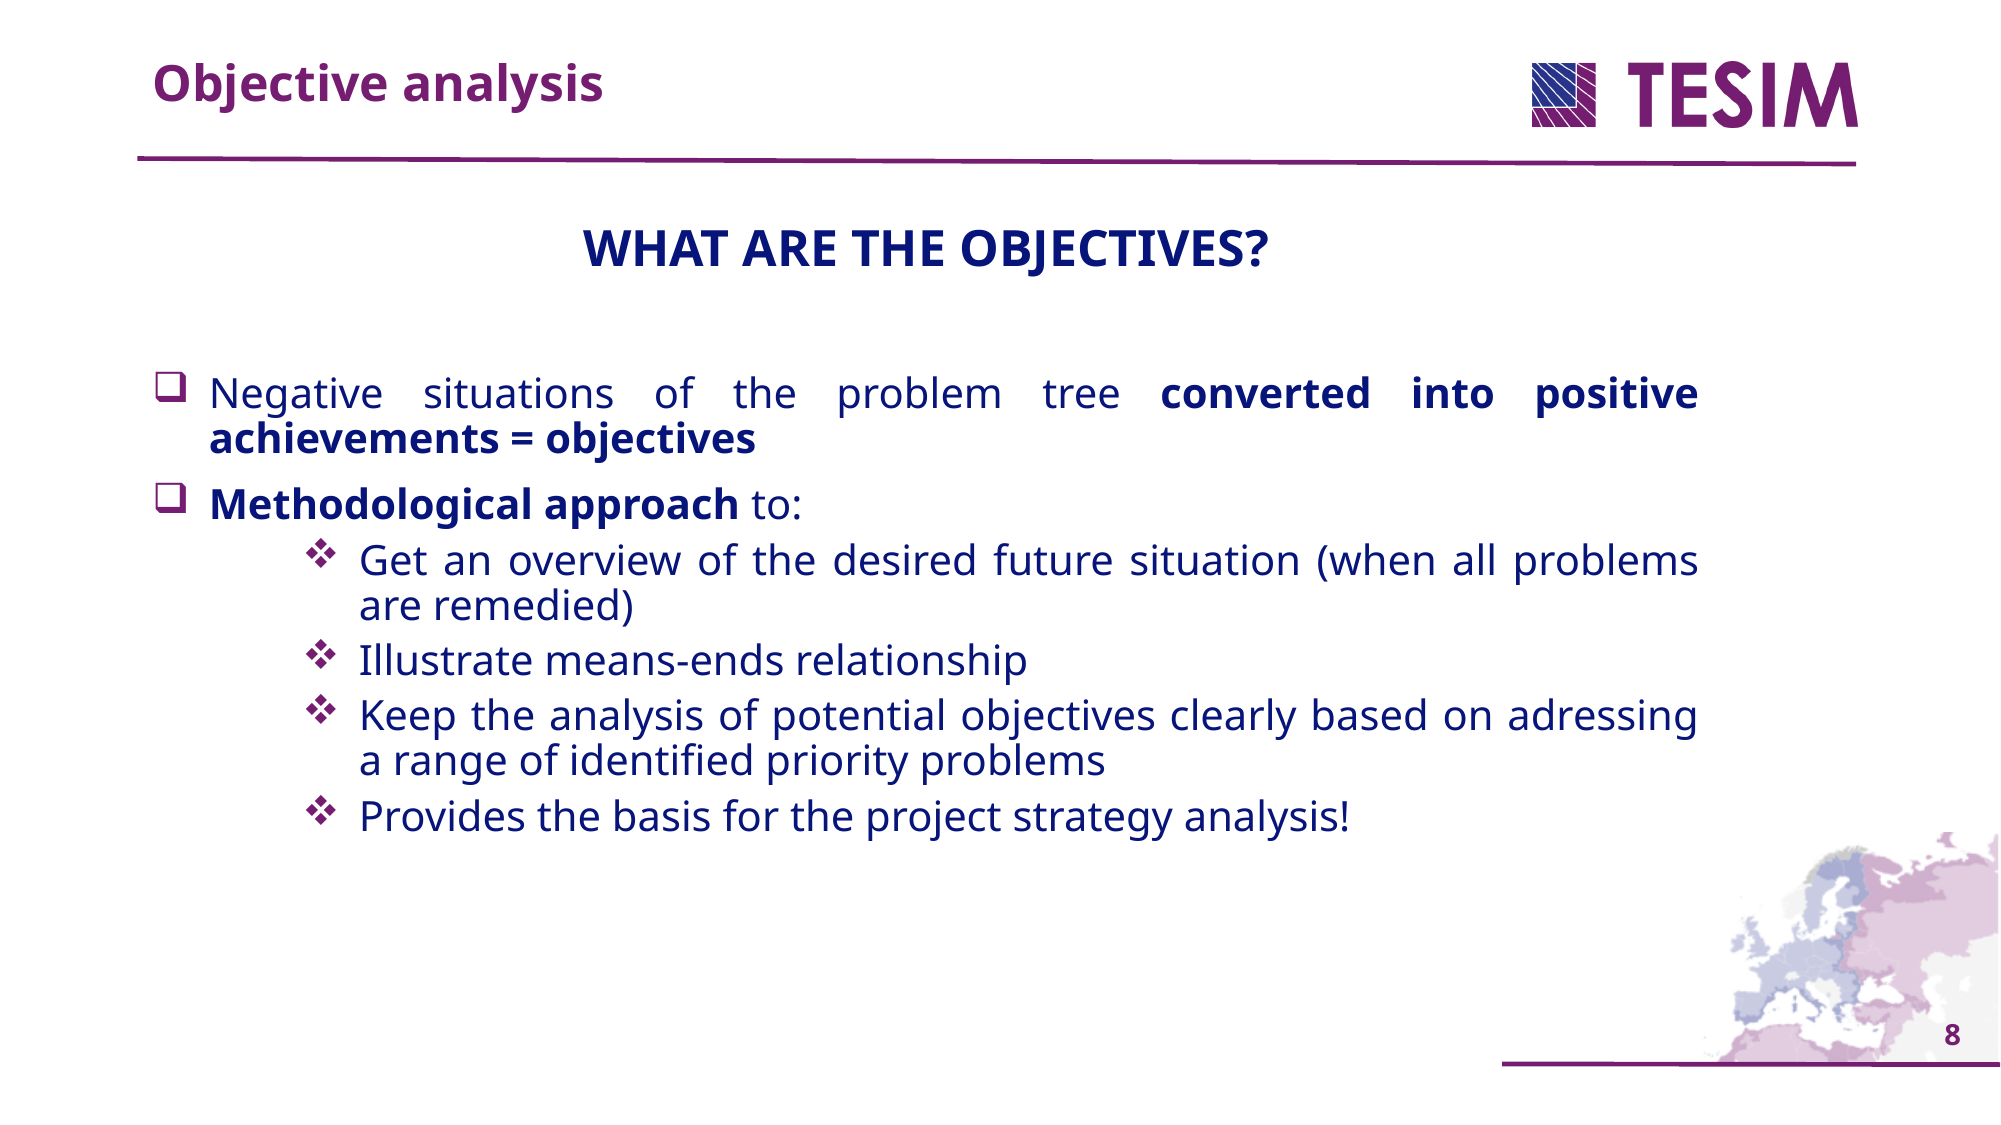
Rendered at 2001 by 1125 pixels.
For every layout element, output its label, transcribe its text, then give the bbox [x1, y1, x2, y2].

picture [1597, 61, 1858, 128]
list Objective analysis [137, 51, 1597, 149]
picture [1643, 832, 2000, 1062]
list WHAT ARE THE OBJECTIVES? Negative situations of the problem tree converted into positive achievements = objectives Methodological approach to: Get an overview of the desired future situation (when all problems are remedied) Illustrate means-ends relationship Keep the analysis of potential objectives clearly based on adressing a range of identified priority problems Provides the basis for the project strategy analysis! [137, 215, 1715, 957]
